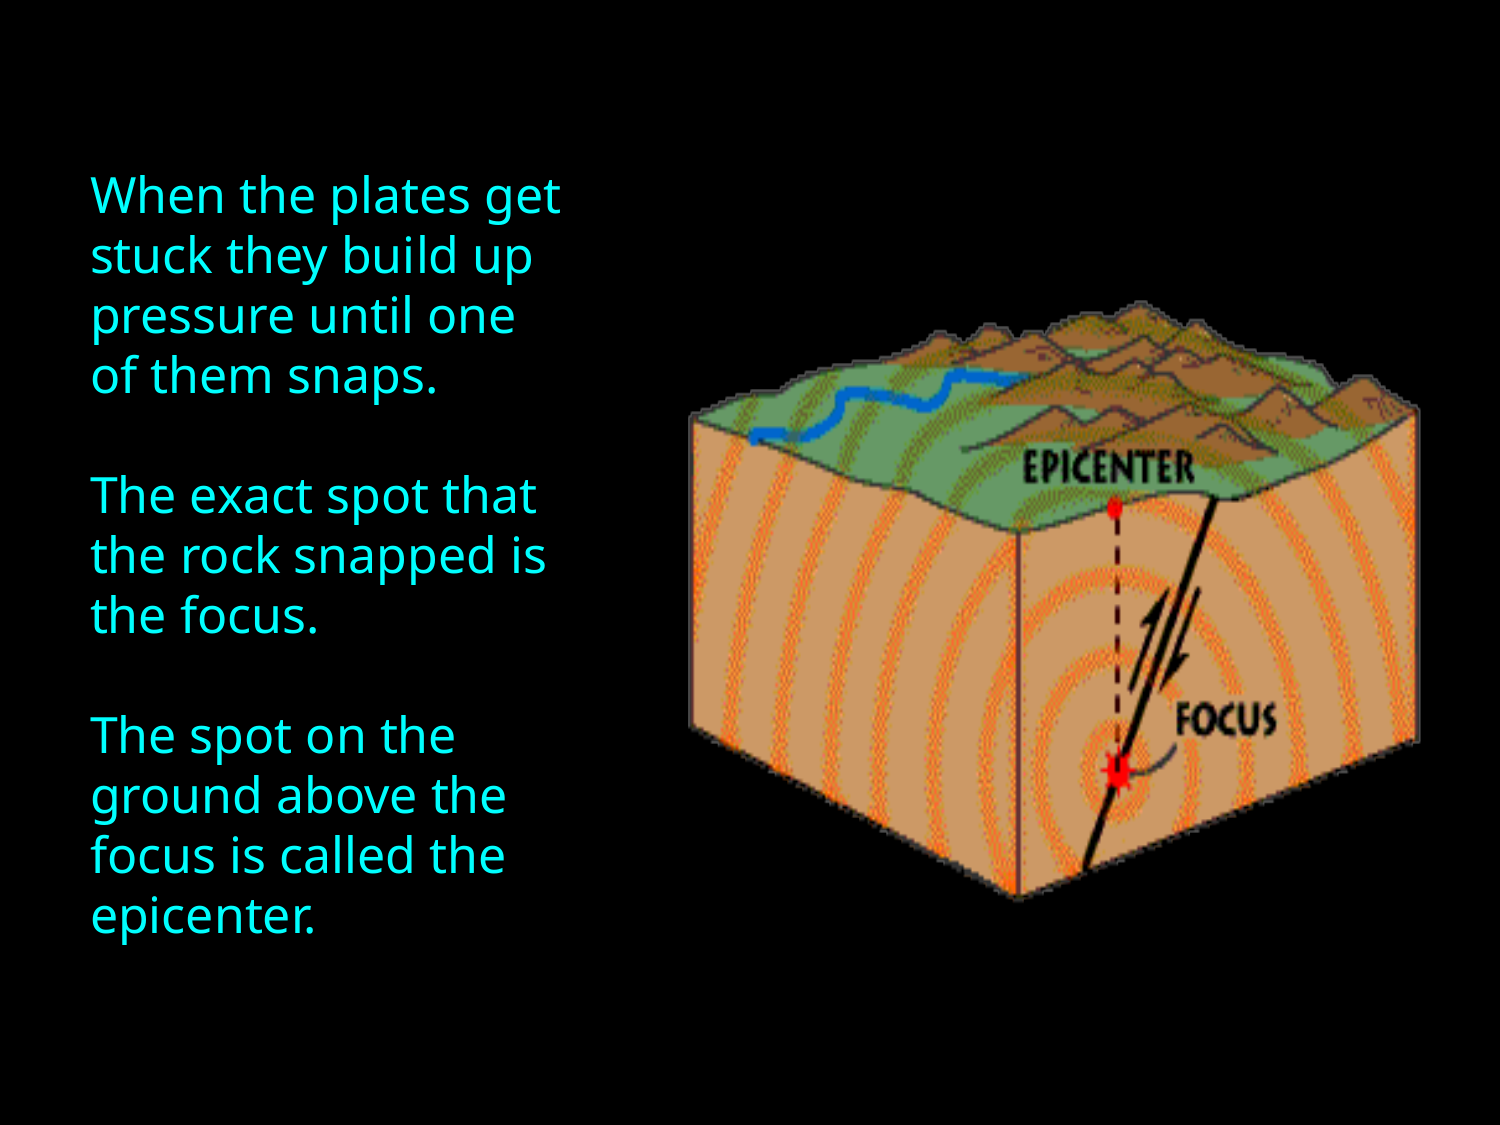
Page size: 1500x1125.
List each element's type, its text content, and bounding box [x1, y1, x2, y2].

title When the plates get stuck they build up pressure until one of them snaps. The exact spot that the rock snapped is the focus. The spot on the ground above the focus is called the epicenter. [75, 45, 588, 1063]
picture [687, 299, 1424, 907]
